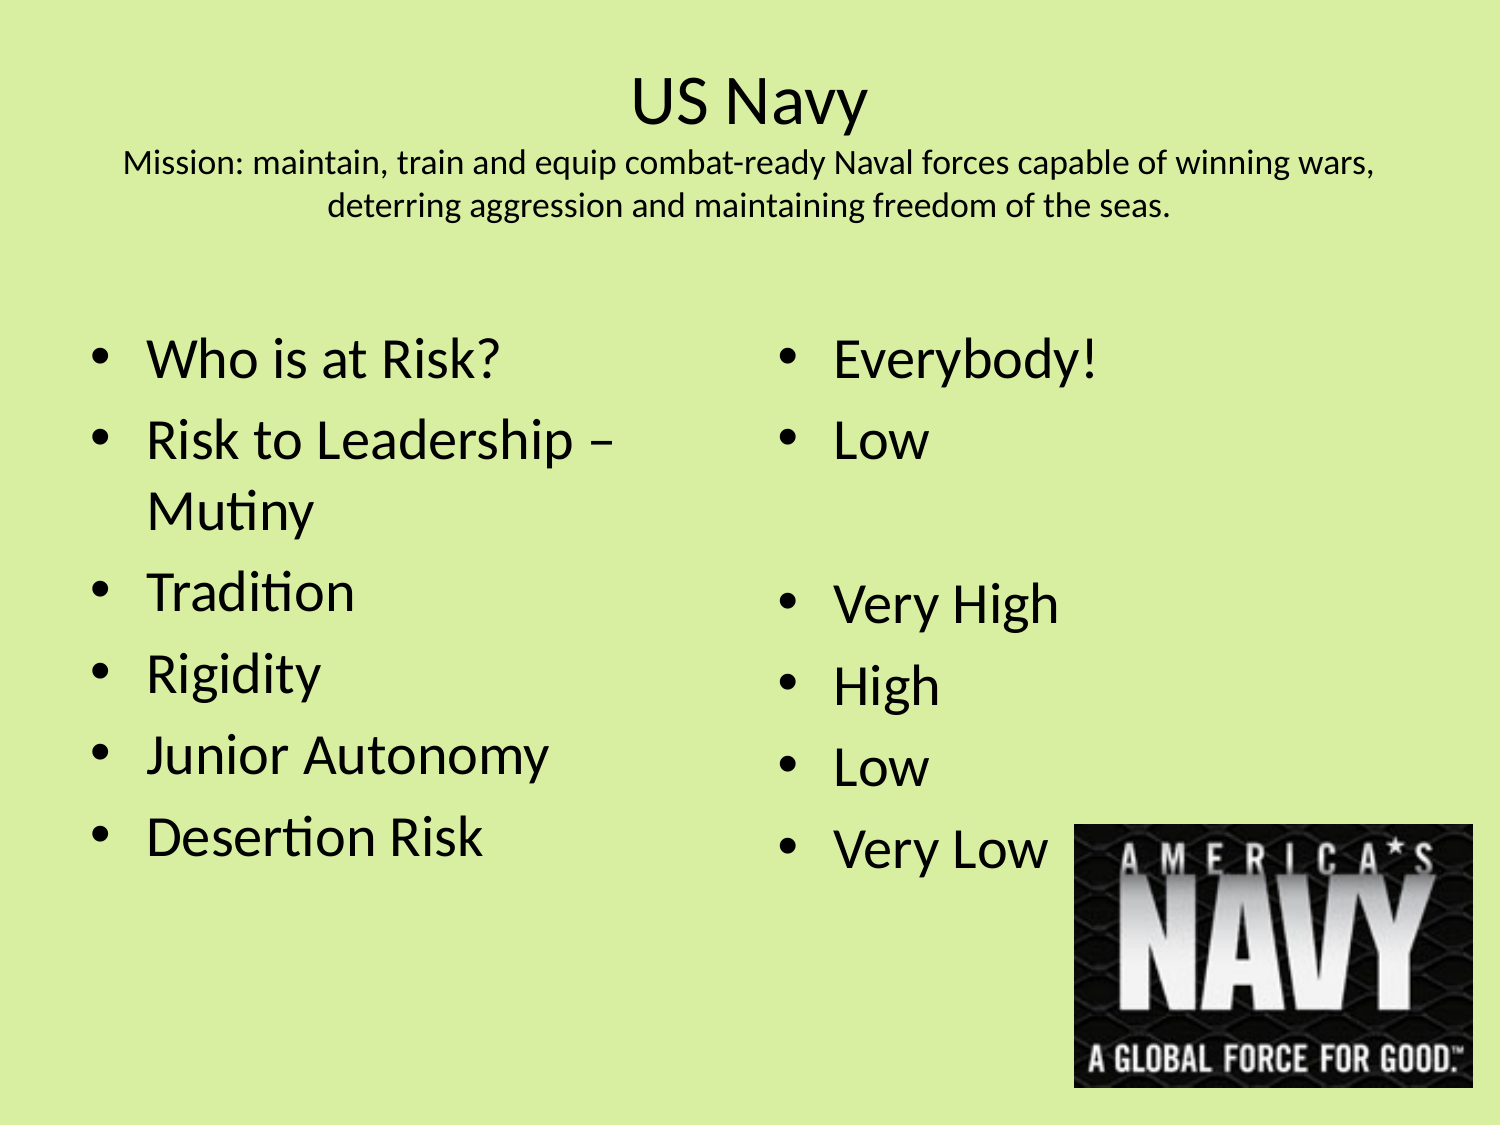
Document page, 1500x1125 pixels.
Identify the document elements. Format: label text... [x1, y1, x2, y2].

picture [1074, 824, 1473, 1088]
title US Navy Mission: maintain, train and equip combat-ready Naval forces capable of winning wars, deterring aggression and maintaining freedom of the seas. [75, 45, 1425, 233]
list Everybody! Low Very High High Low Very Low [762, 312, 1425, 1055]
list Who is at Risk? Risk to Leadership – Mutiny Tradition Rigidity Junior Autonomy Desertion Risk [75, 312, 738, 1055]
